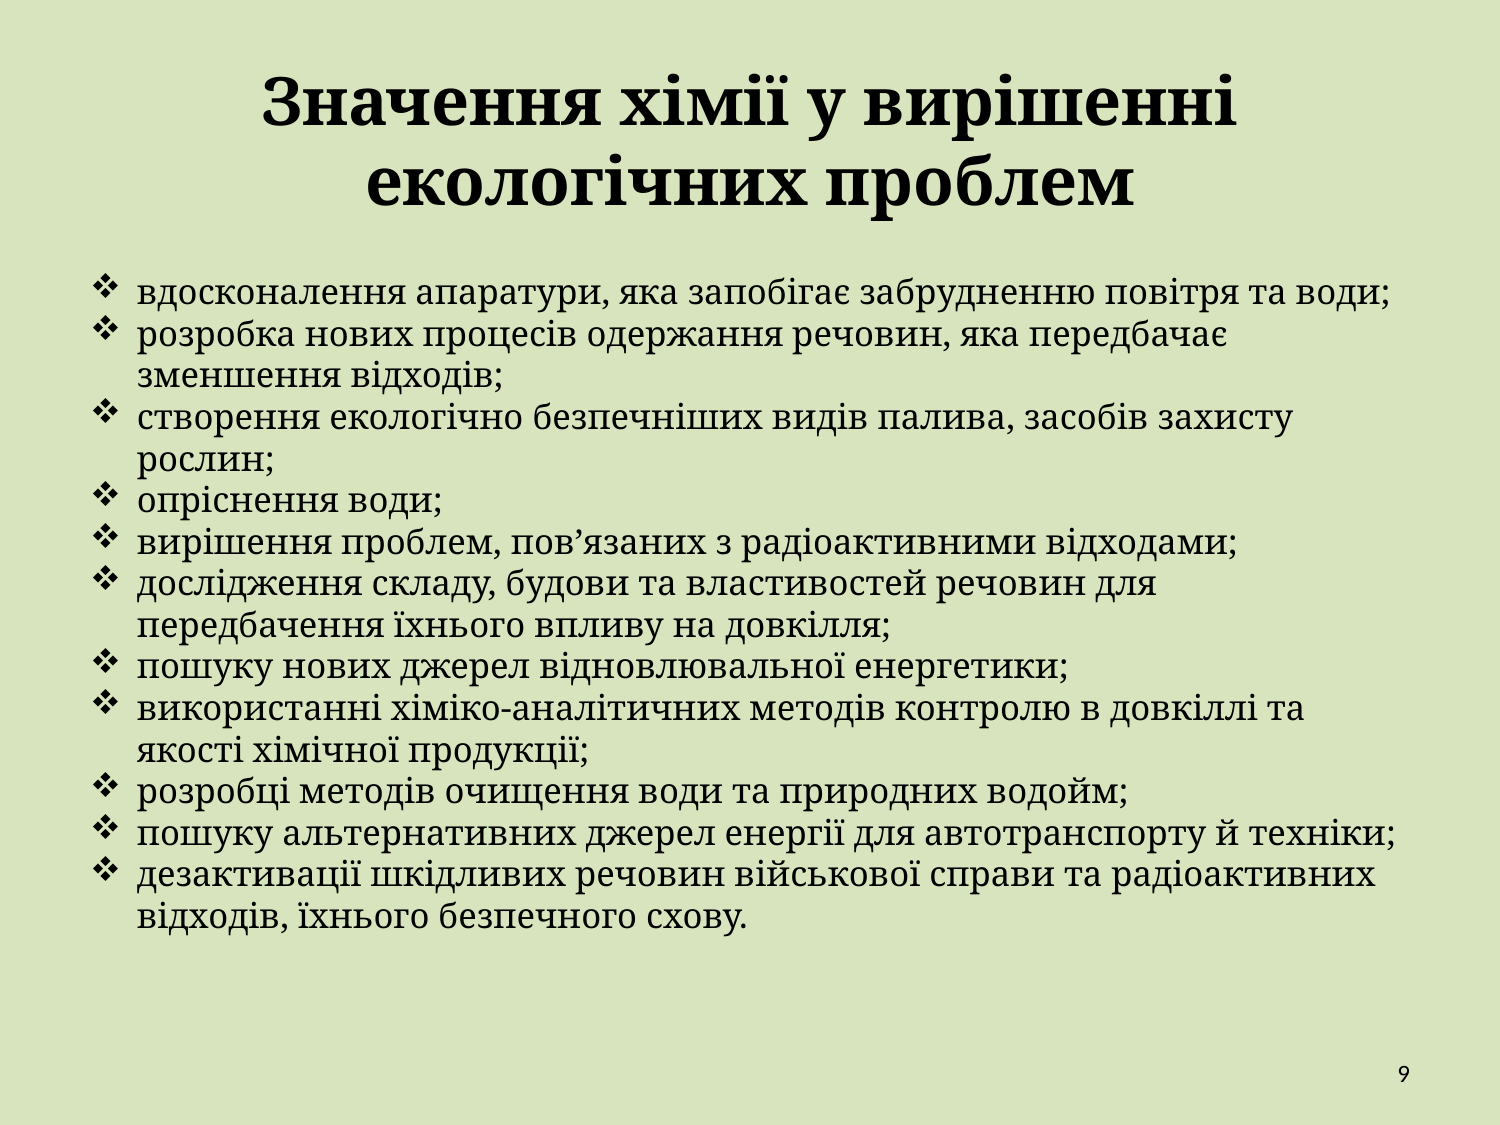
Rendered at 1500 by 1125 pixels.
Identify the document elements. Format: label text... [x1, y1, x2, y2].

title Значення хімії у вирішенні екологічних проблем [75, 45, 1425, 233]
list вдосконалення апаратури, яка запобігає забрудненню повітря та води; розробка нових процесів одержання речовин, яка передбачає зменшення відходів; створення екологічно безпечніших видів палива, засобів захисту рослин; опріснення води; вирішення проблем, пов’язаних з радіоактивними відходами; дослідження складу, будови та властивостей речовин для передбачення їхнього впливу на довкілля; пошуку нових джерел відновлювальної енергетики; використанні хіміко-аналітичних методів контролю в довкіллі та якості хімічної продукції; розробці методів очищення води та природних водойм; пошуку альтернативних джерел енергії для автотранспорту й техніки; дезактивації шкідливих речовин військової справи та радіоактивних відходів, їхнього безпечного схову. [75, 262, 1425, 1005]
slide_number 9 [1074, 1042, 1425, 1103]
